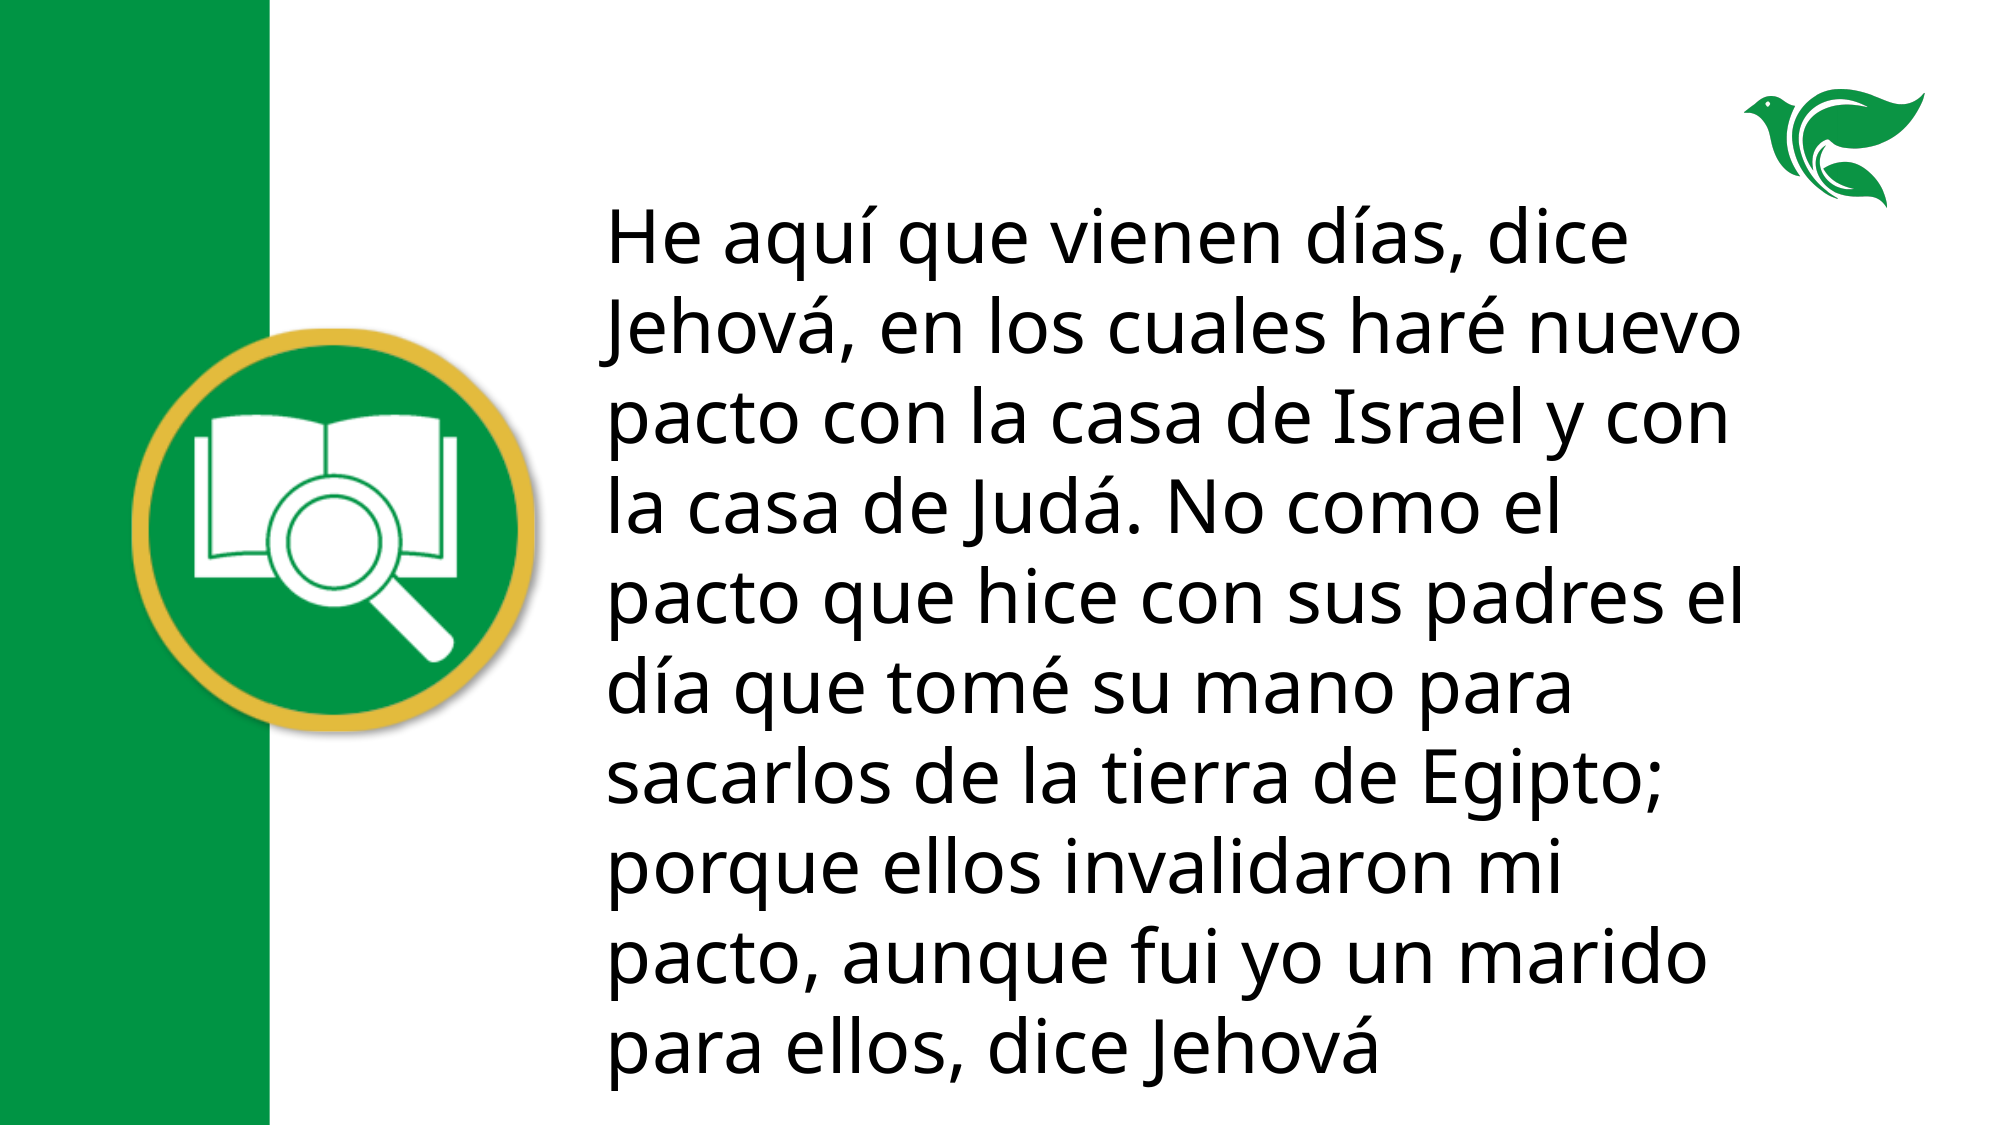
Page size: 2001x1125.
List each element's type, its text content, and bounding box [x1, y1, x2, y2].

picture [77, 254, 592, 783]
text_box [0, 0, 270, 1125]
text_box He aquí que vienen días, dice Jehová, en los cuales haré nuevo pacto con la casa de Israel y con la casa de Judá. No como el pacto que hice con sus padres el día que tomé su mano para sacarlos de la tierra de Egipto; porque ellos invalidaron mi pacto, aunque fui yo un marido para ellos, dice Jehová [590, 181, 1785, 1125]
picture [1722, 47, 1953, 240]
